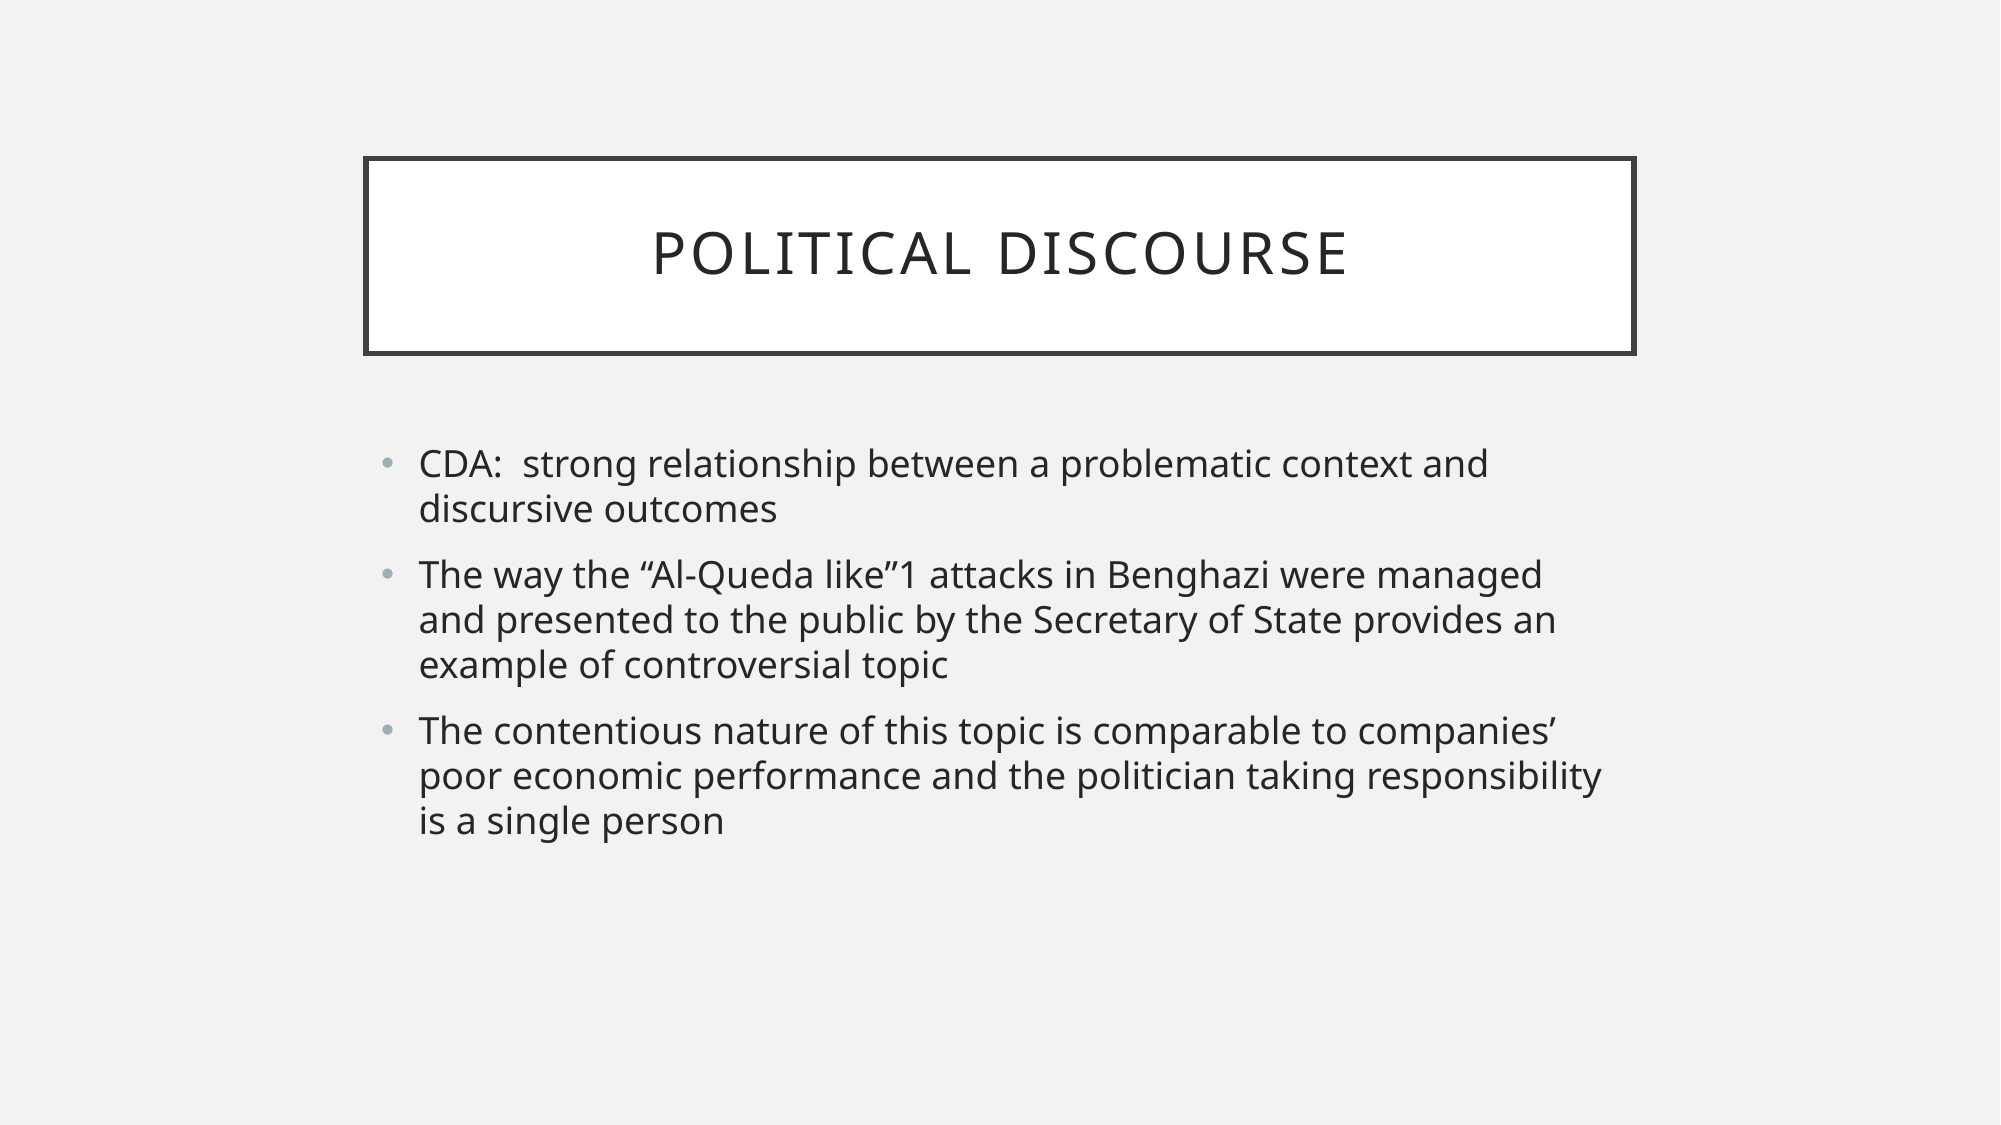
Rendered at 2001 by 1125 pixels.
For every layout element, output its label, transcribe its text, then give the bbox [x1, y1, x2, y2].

title Political discourse [363, 156, 1637, 356]
list CDA: strong relationship between a problematic context and discursive outcomes The way the “Al-Queda like”1 attacks in Benghazi were managed and presented to the public by the Secretary of State provides an example of controversial topic The contentious nature of this topic is comparable to companies’ poor economic performance and the politician taking responsibility is a single person [366, 432, 1634, 942]
